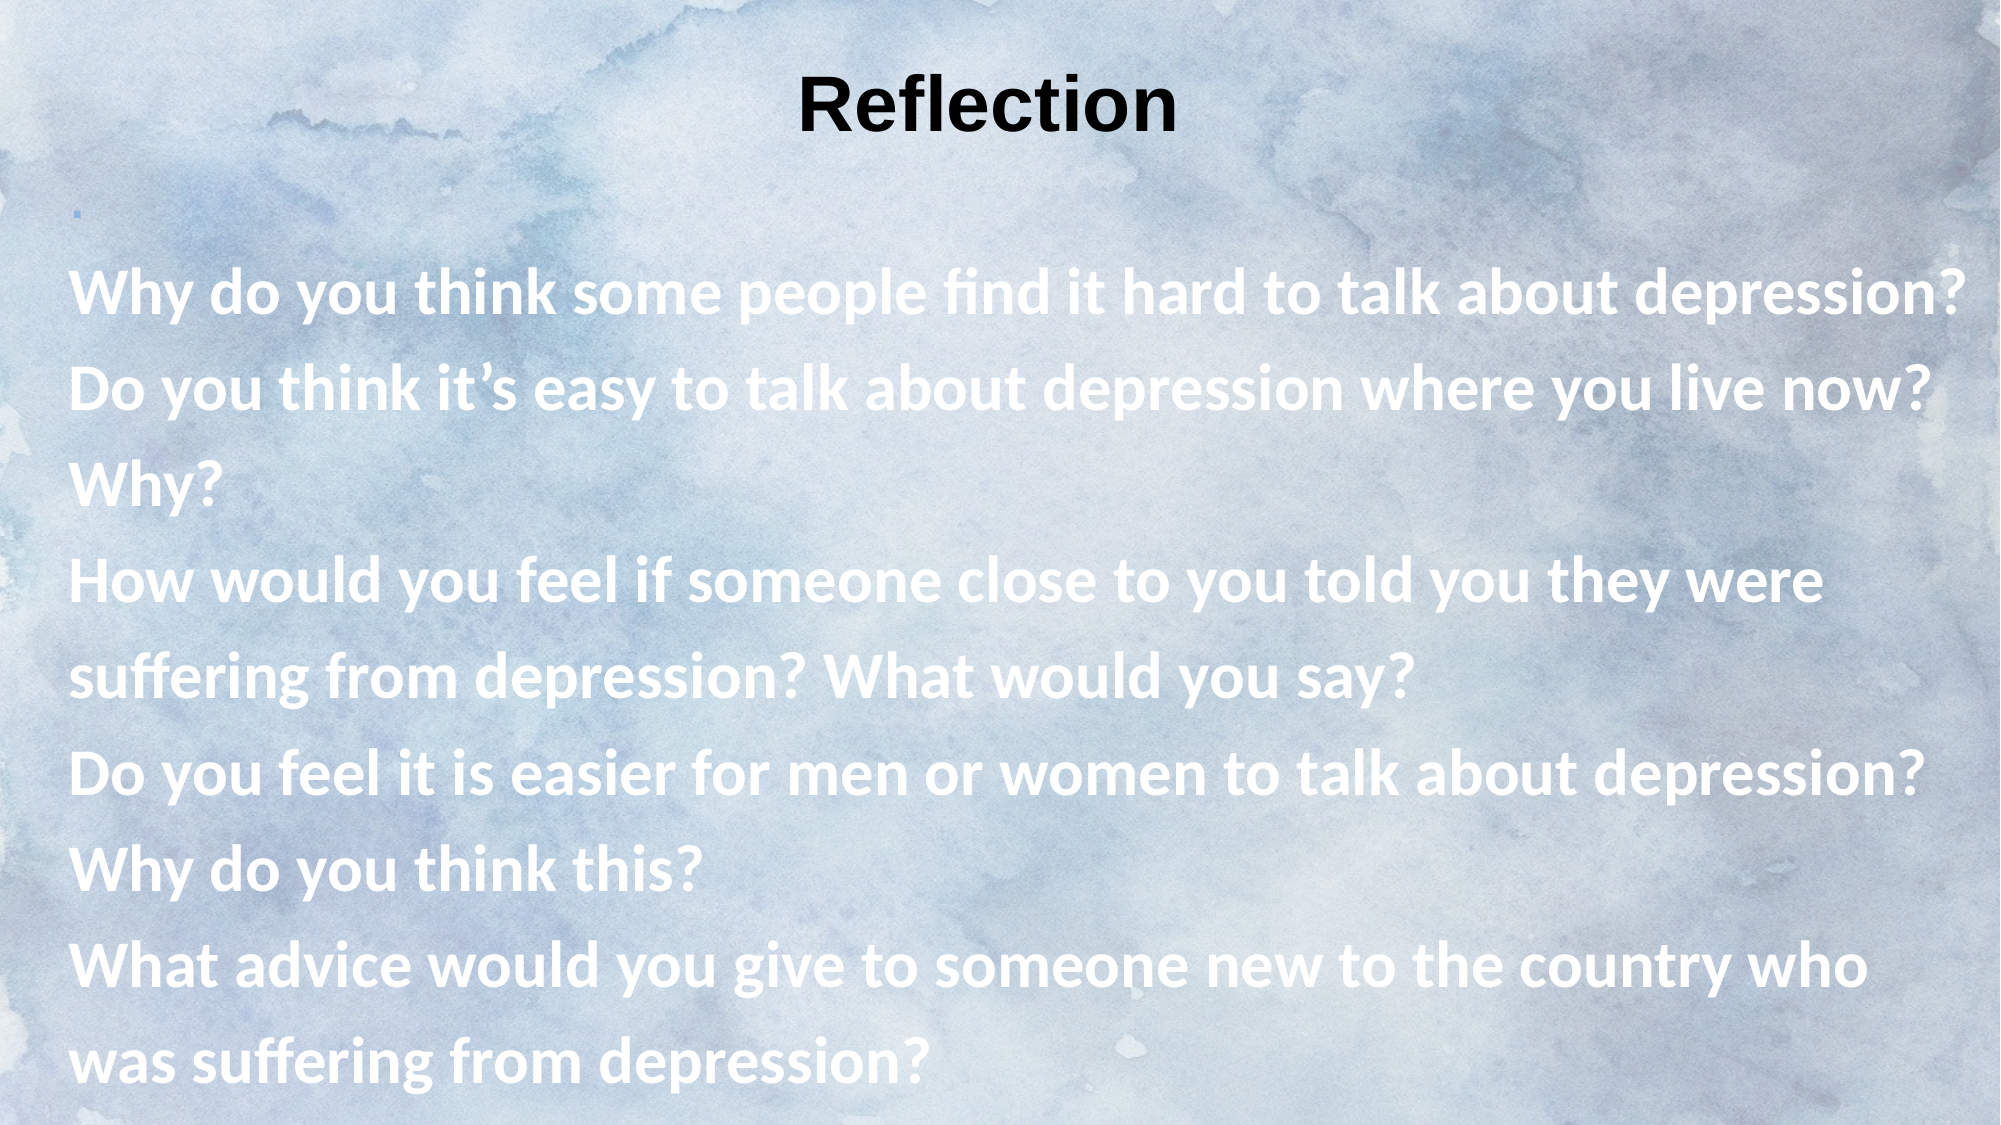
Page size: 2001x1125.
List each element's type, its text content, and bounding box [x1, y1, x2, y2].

list . Why do you think some people find it hard to talk about depression? Do you think it’s easy to talk about depression where you live now? Why? How would you feel if someone close to you told you they were suffering from depression? What would you say? Do you feel it is easier for men or women to talk about depression? Why do you think this? What advice would you give to someone new to the country who was suffering from depression? [53, 144, 1987, 1106]
title Reflection [99, 45, 1900, 144]
